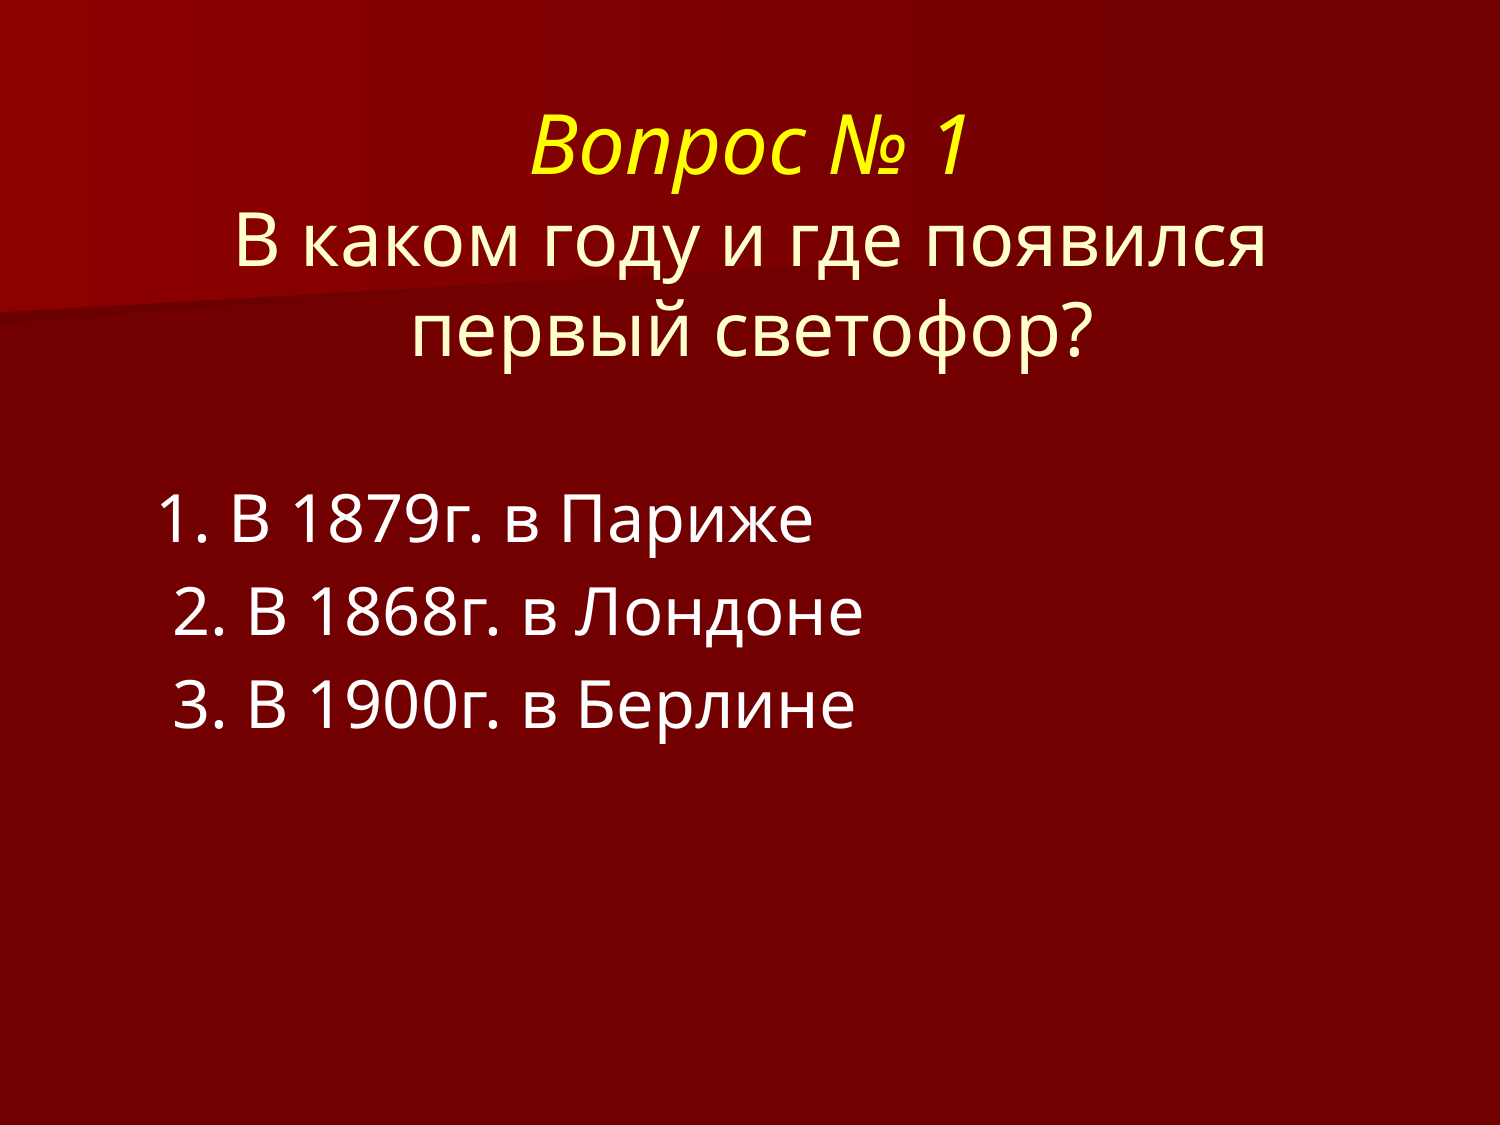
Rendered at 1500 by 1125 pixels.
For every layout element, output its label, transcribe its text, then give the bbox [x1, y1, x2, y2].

title Вопрос № 1 В каком году и где появился первый светофор? [76, 136, 1428, 325]
list 1. В 1879г. в Париже 2. В 1868г. в Лондоне 3. В 1900г. в Берлине [88, 467, 1414, 953]
